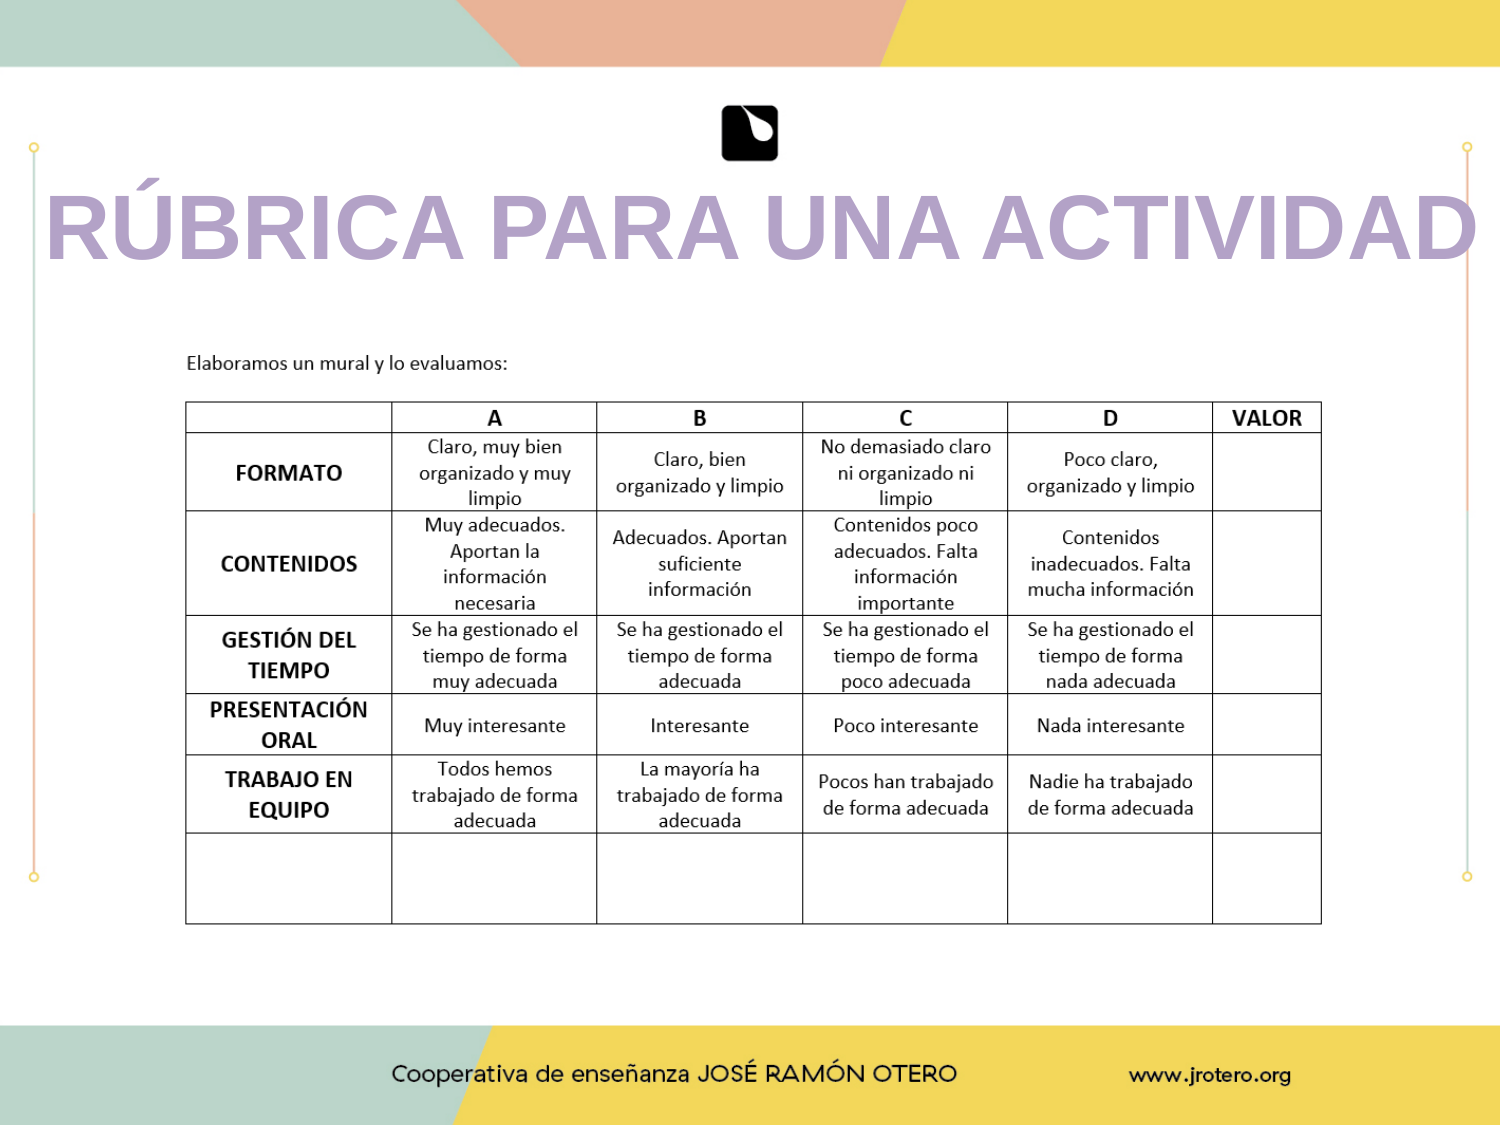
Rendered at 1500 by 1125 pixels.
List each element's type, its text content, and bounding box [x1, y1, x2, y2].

picture [0, 0, 1500, 1125]
text_box RÚBRICA PARA UNA ACTIVIDAD [29, 160, 1500, 286]
